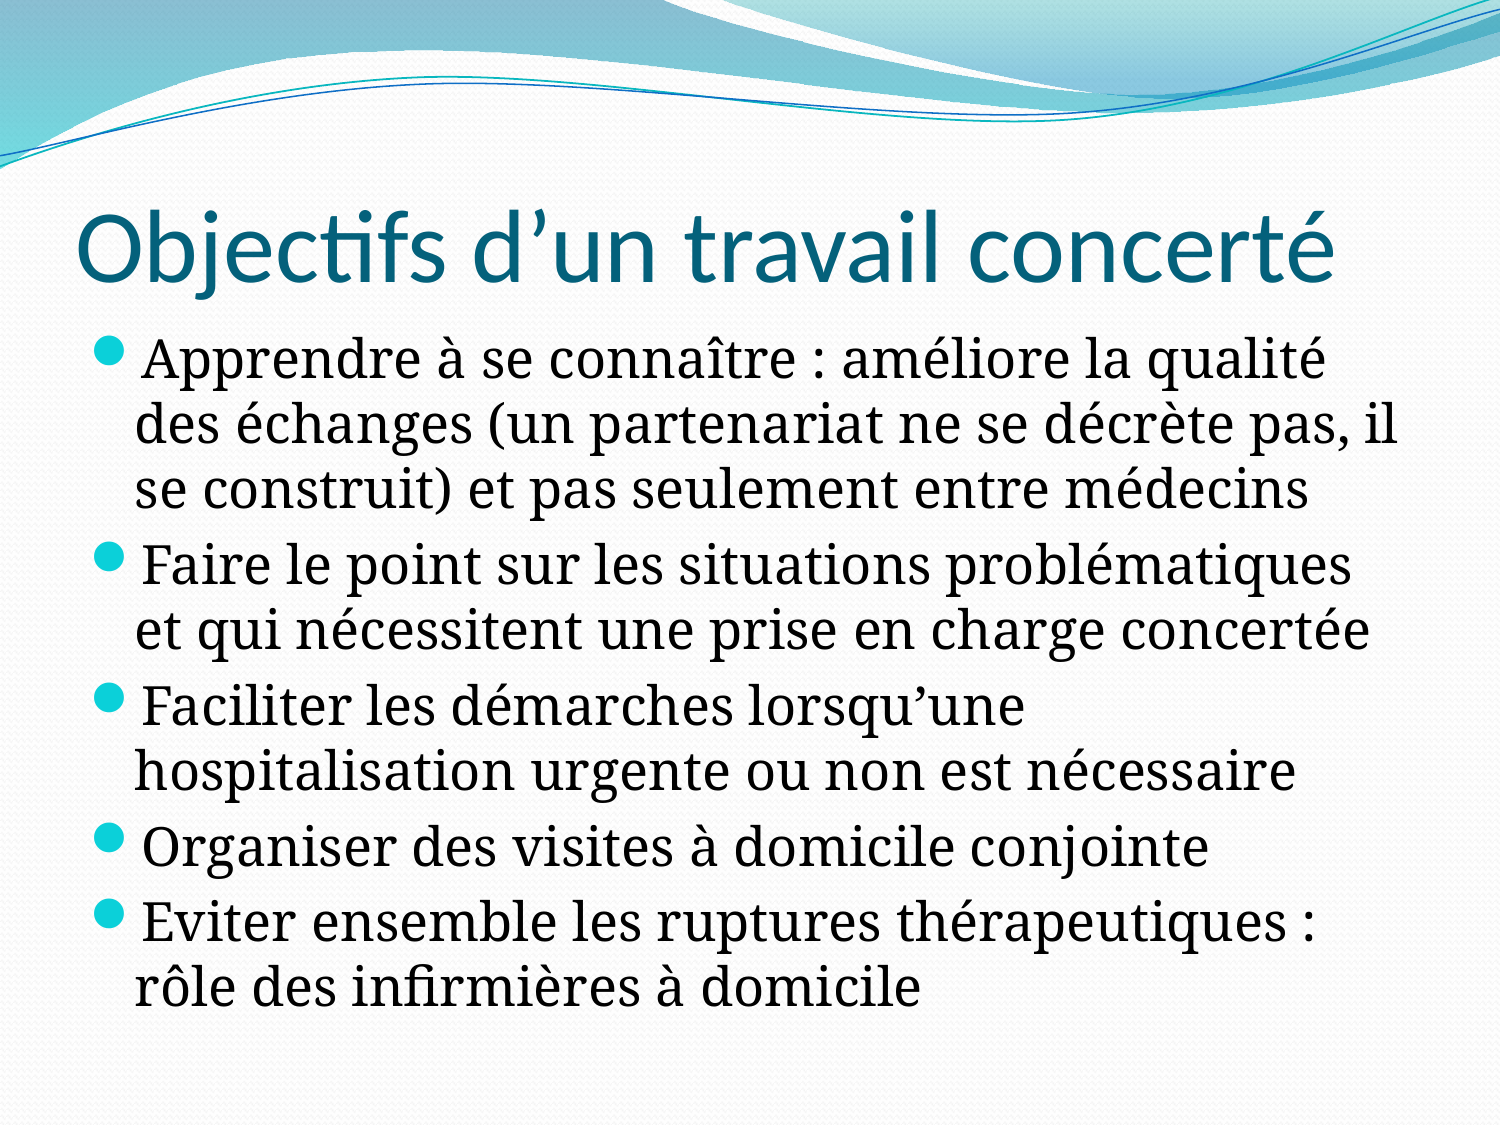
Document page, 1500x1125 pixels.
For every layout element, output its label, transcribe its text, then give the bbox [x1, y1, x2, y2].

title Objectifs d’un travail concerté [75, 115, 1425, 303]
list Apprendre à se connaître : améliore la qualité des échanges (un partenariat ne se décrète pas, il se construit) et pas seulement entre médecins Faire le point sur les situations problématiques et qui nécessitent une prise en charge concertée Faciliter les démarches lorsqu’une hospitalisation urgente ou non est nécessaire Organiser des visites à domicile conjointe Eviter ensemble les ruptures thérapeutiques : rôle des infirmières à domicile [75, 317, 1425, 1038]
